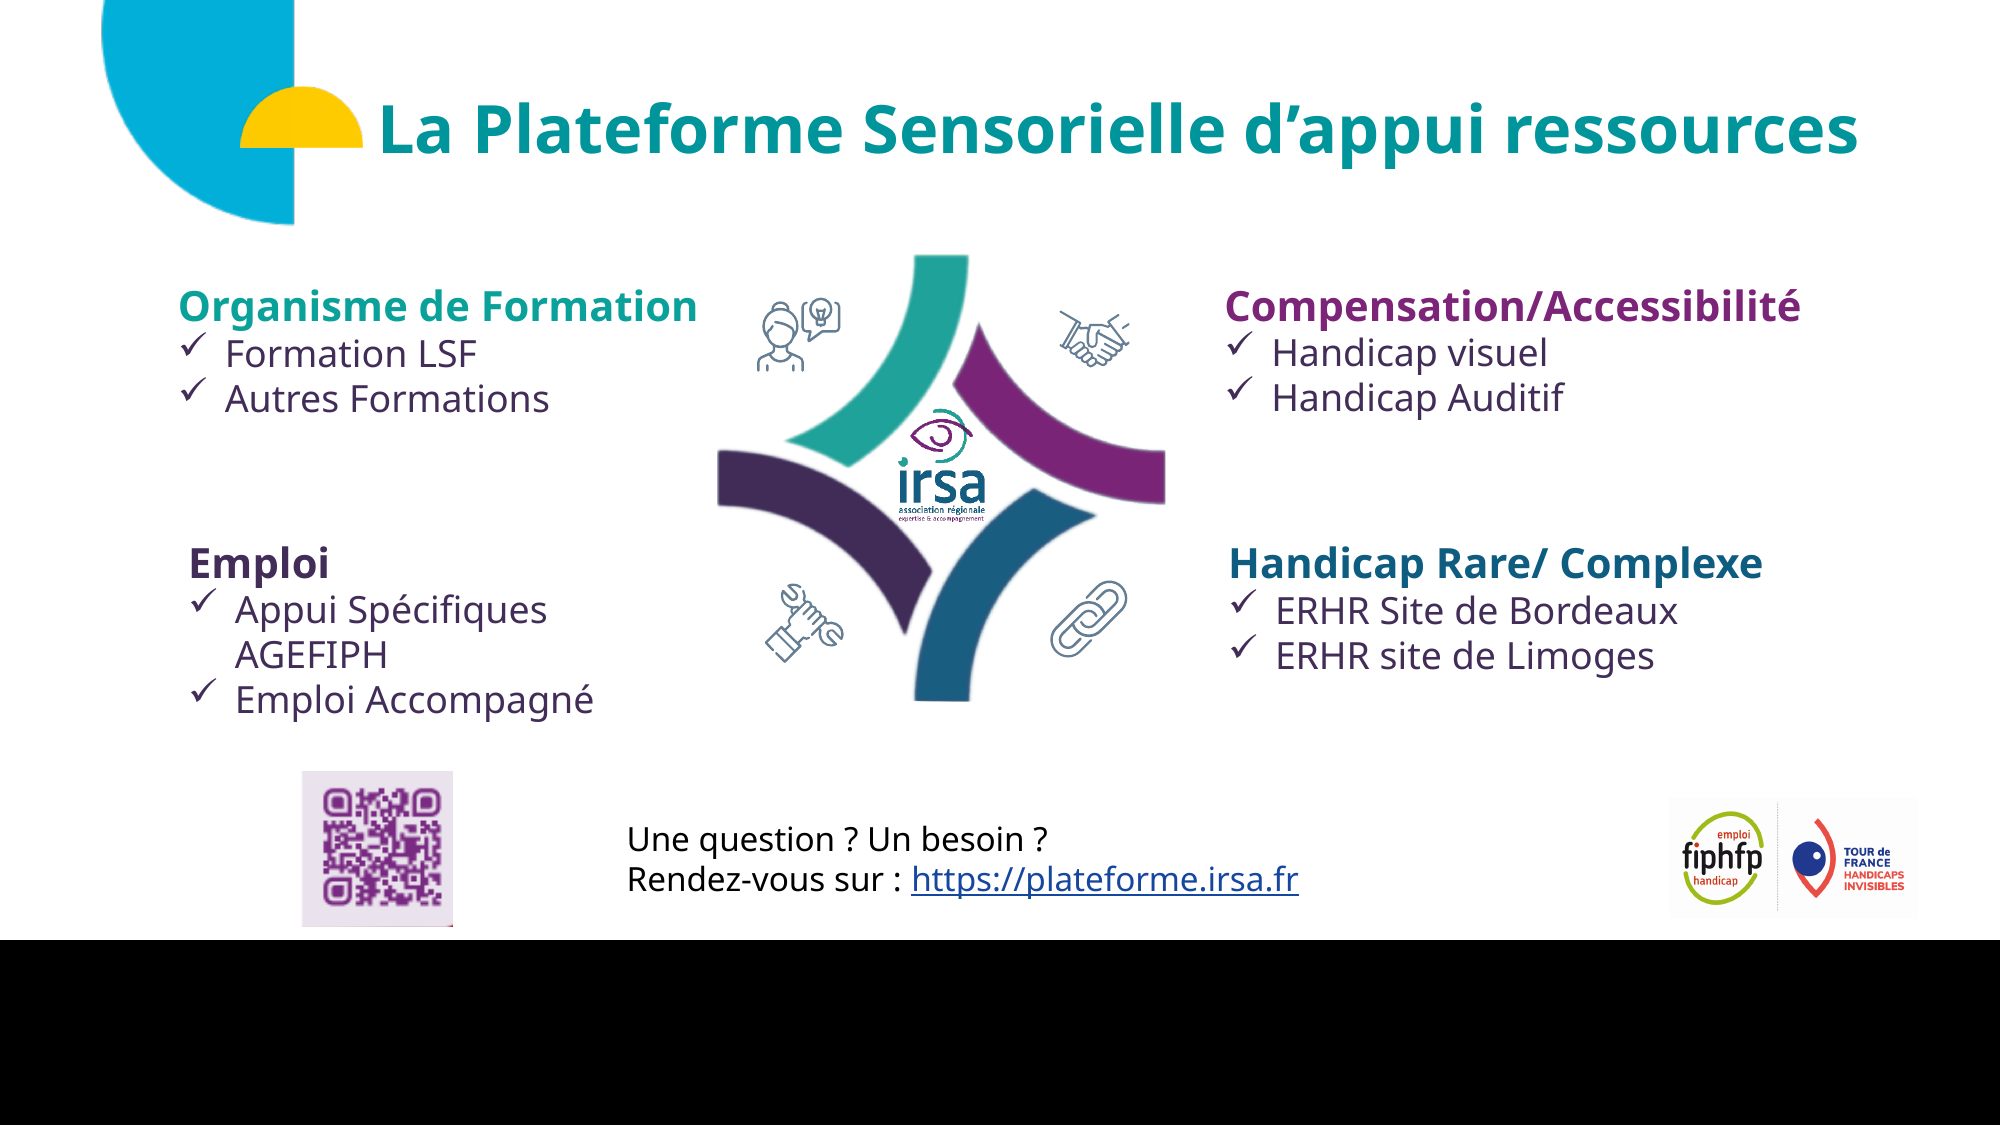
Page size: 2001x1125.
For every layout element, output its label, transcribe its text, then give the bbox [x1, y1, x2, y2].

text_box [0, 940, 2000, 1125]
text_box La Plateforme Sensorielle d’appui ressources [362, 79, 2000, 175]
text_box Une question ? Un besoin ? Rendez-vous sur : https://plateforme.irsa.fr [611, 810, 1574, 911]
picture [301, 771, 453, 927]
picture [78, 0, 362, 247]
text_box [173, 253, 1827, 731]
picture [1669, 797, 1918, 919]
